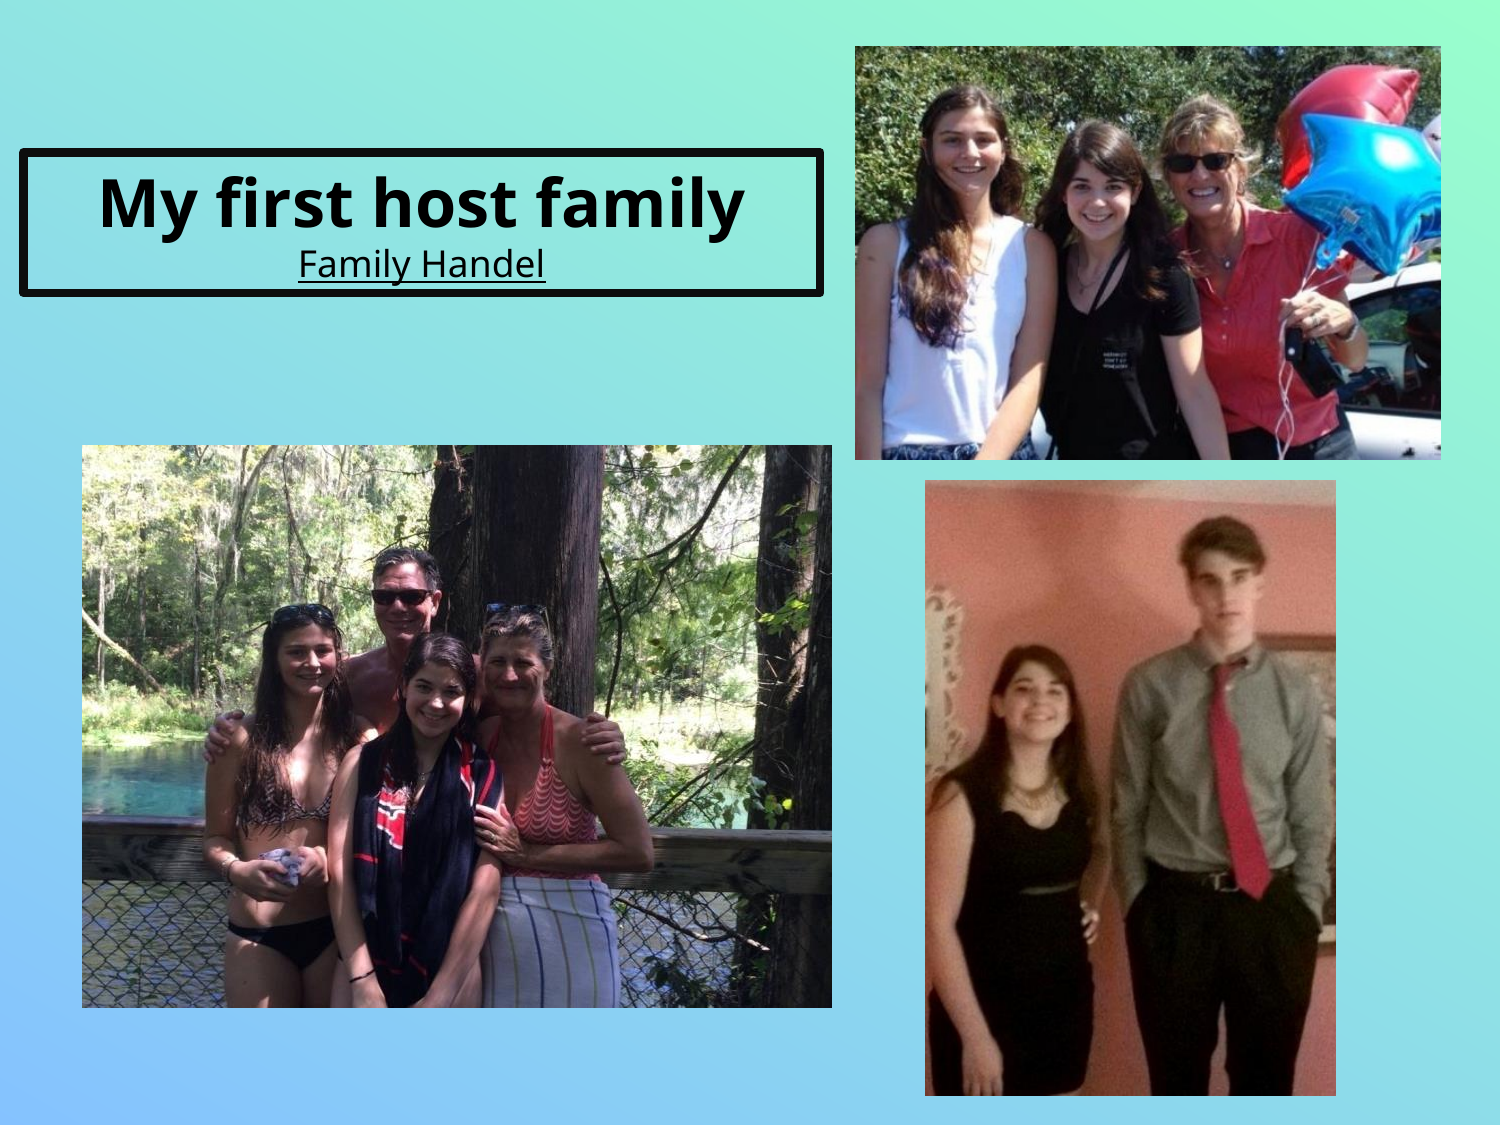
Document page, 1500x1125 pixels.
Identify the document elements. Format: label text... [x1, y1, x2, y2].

picture [81, 445, 833, 1009]
picture [855, 46, 1441, 460]
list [925, 480, 1337, 1096]
title My first host family Family Handel [23, 152, 821, 293]
picture [1426, 196, 1441, 201]
